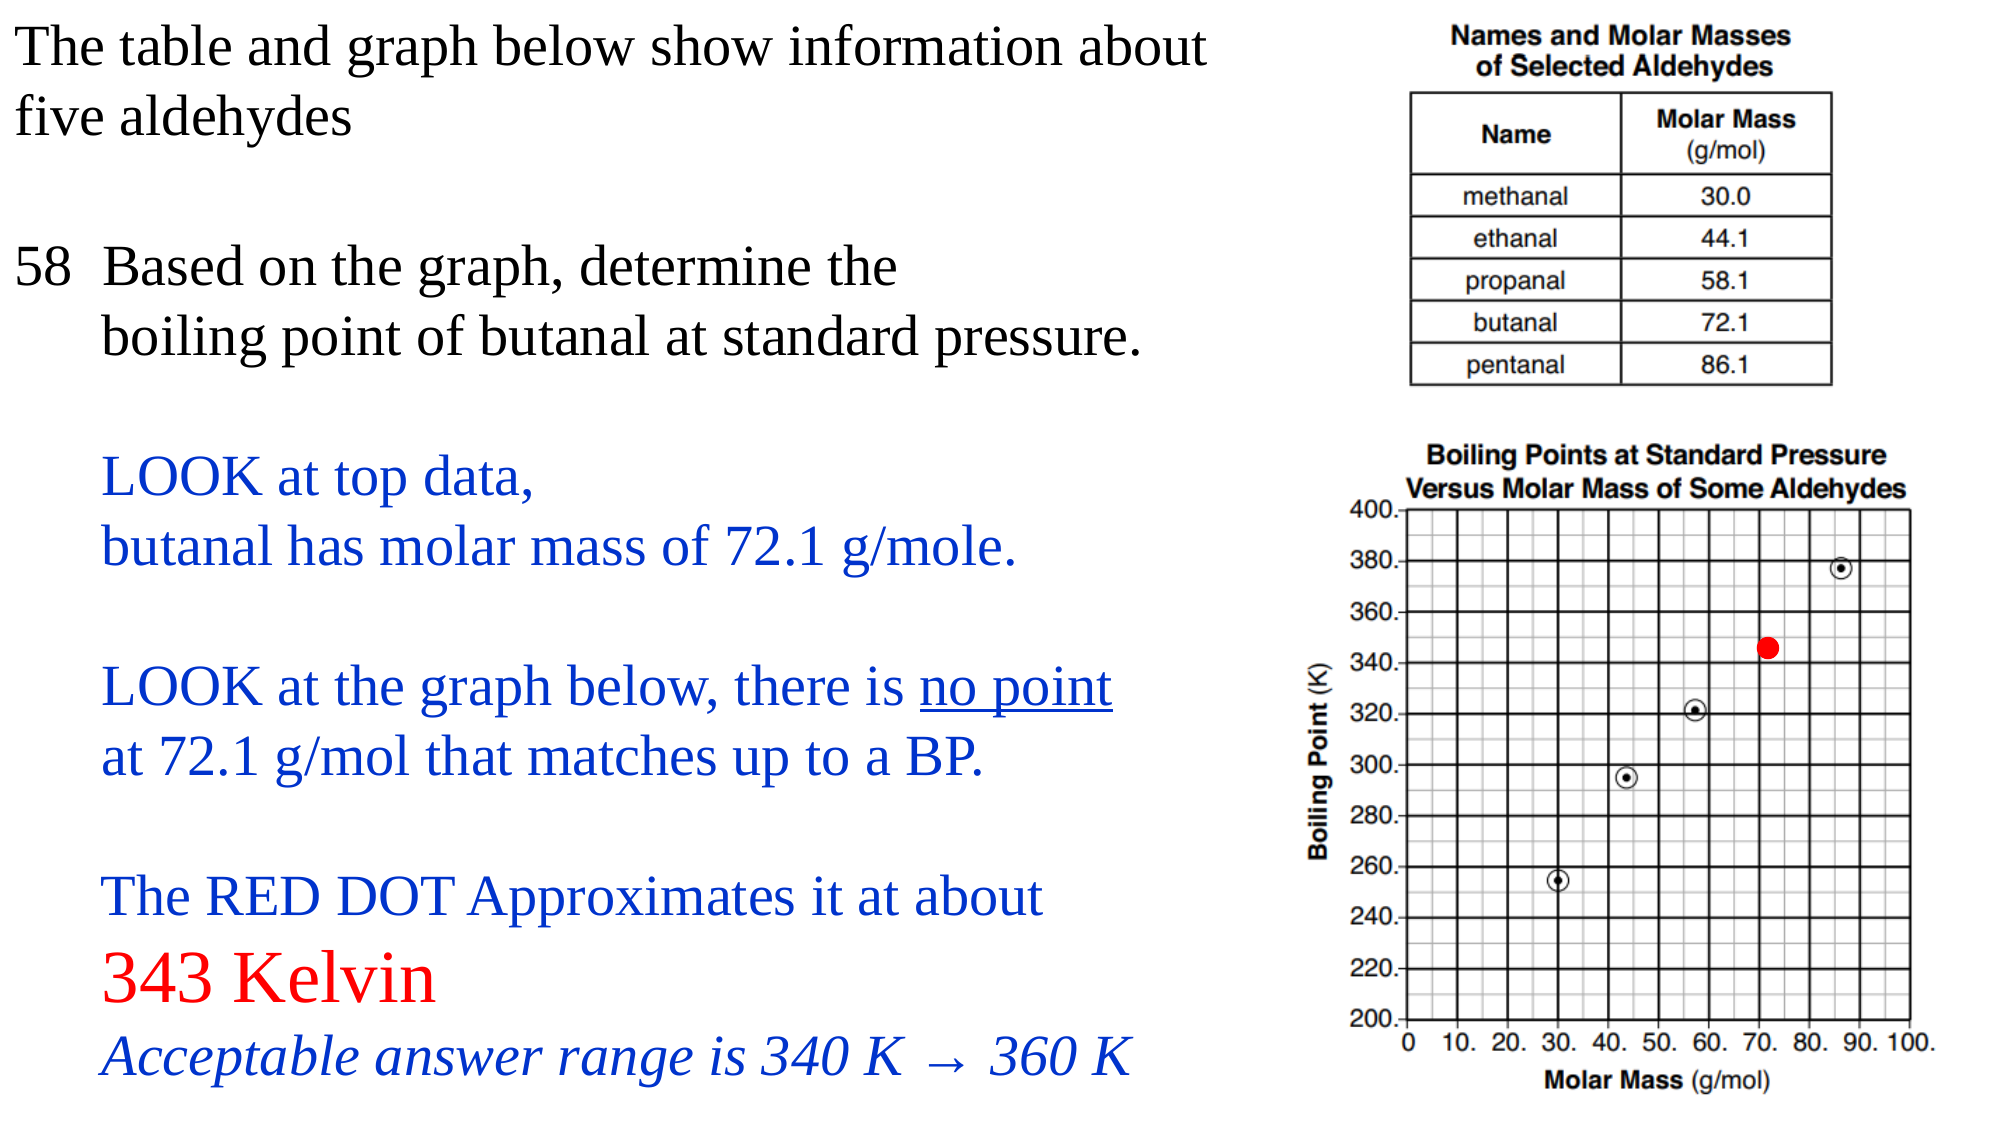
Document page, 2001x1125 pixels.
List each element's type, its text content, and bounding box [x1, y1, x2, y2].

text_box The table and graph below show information about five aldehydes 58 Based on the graph, determine the boiling point of butanal at standard pressure. LOOK at top data, butanal has molar mass of 72.1 g/mole. LOOK at the graph below, there is no point at 72.1 g/mol that matches up to a BP. The RED DOT Approximates it at about 343 Kelvin Acceptable answer range is 340 K → 360 K [0, 0, 2000, 1095]
picture [1282, 10, 2000, 1114]
